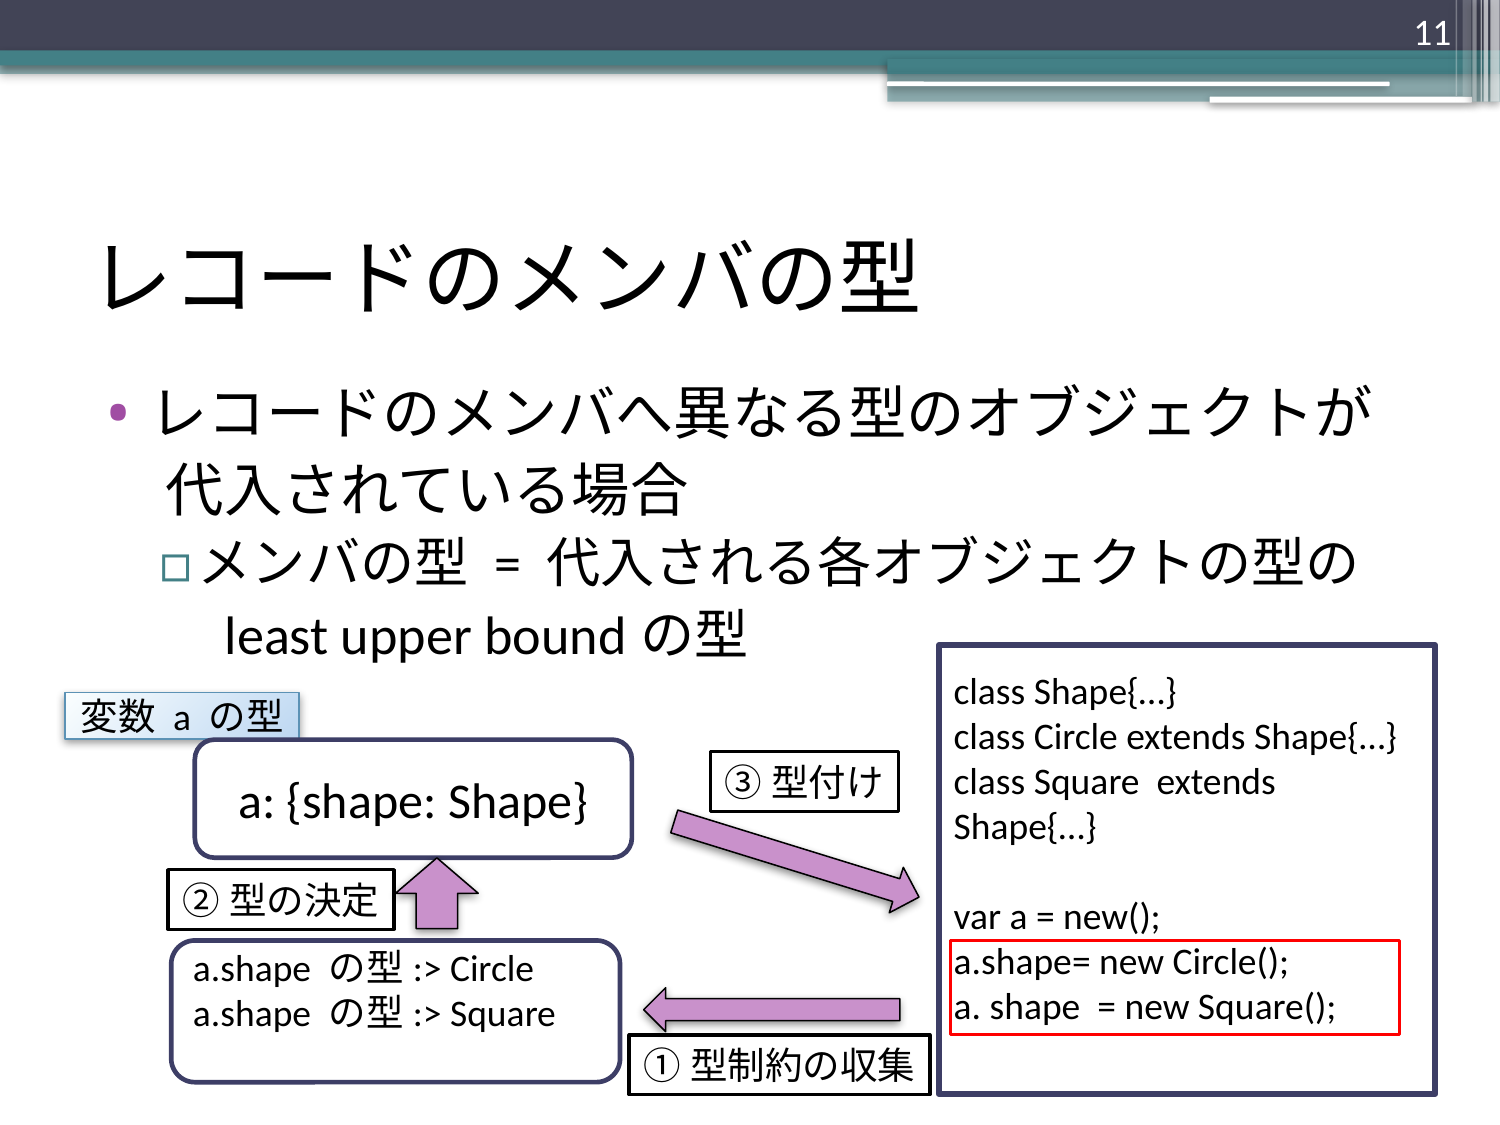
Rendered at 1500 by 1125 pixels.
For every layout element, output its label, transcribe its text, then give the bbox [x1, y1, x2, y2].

text_box class Shape{…} class Circle extends Shape{…} class Square extends Shape{…} var a = new(); a.shape= new Circle(); a. shape = new Square(); [937, 644, 1437, 1096]
text_box ①型制約の収集 [629, 1034, 931, 1095]
text_box 変数 a の型 [64, 692, 300, 740]
text_box a.shape の型:> Circle a.shape の型:> Square [169, 938, 622, 1084]
slide_number 11 [1341, 0, 1466, 61]
text_box a: {shape: Shape} [193, 738, 634, 860]
text_box [643, 986, 901, 1033]
text_box ③型付け [710, 751, 899, 812]
text_box [394, 857, 479, 930]
text_box [670, 809, 920, 914]
text_box ②型の決定 [168, 869, 394, 930]
list レコードのメンバへ異なる型のオブジェクトが 代入されている場合 メンバの型 = 代入される各オブジェクトの型の least upper boundの型 [75, 368, 1425, 1079]
title レコードのメンバの型 [75, 187, 1425, 363]
text_box [949, 939, 1401, 1036]
